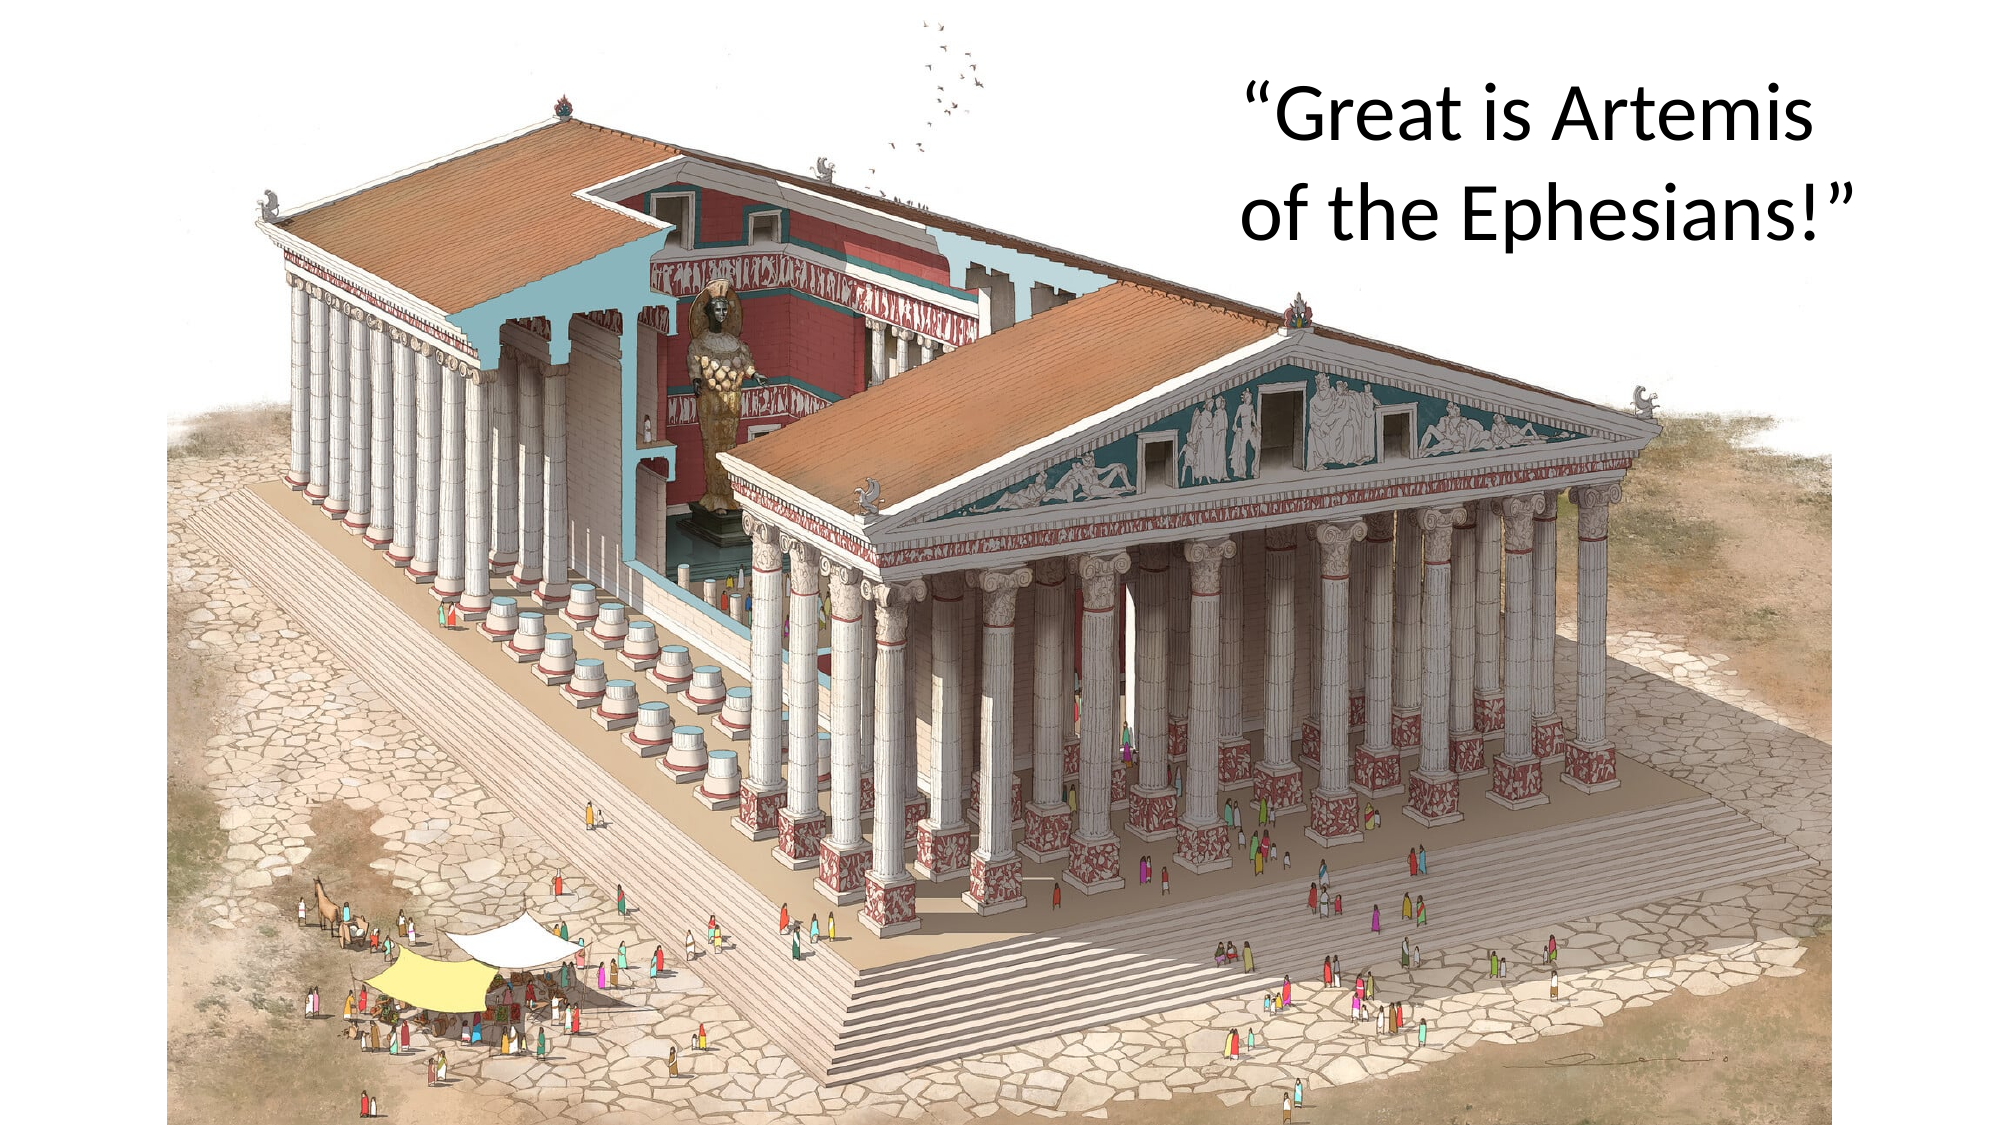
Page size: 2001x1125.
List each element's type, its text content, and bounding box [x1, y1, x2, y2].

text_box “Great is Artemis of the Ephesians!” [1832, 49, 1888, 265]
picture [167, 0, 1832, 1125]
